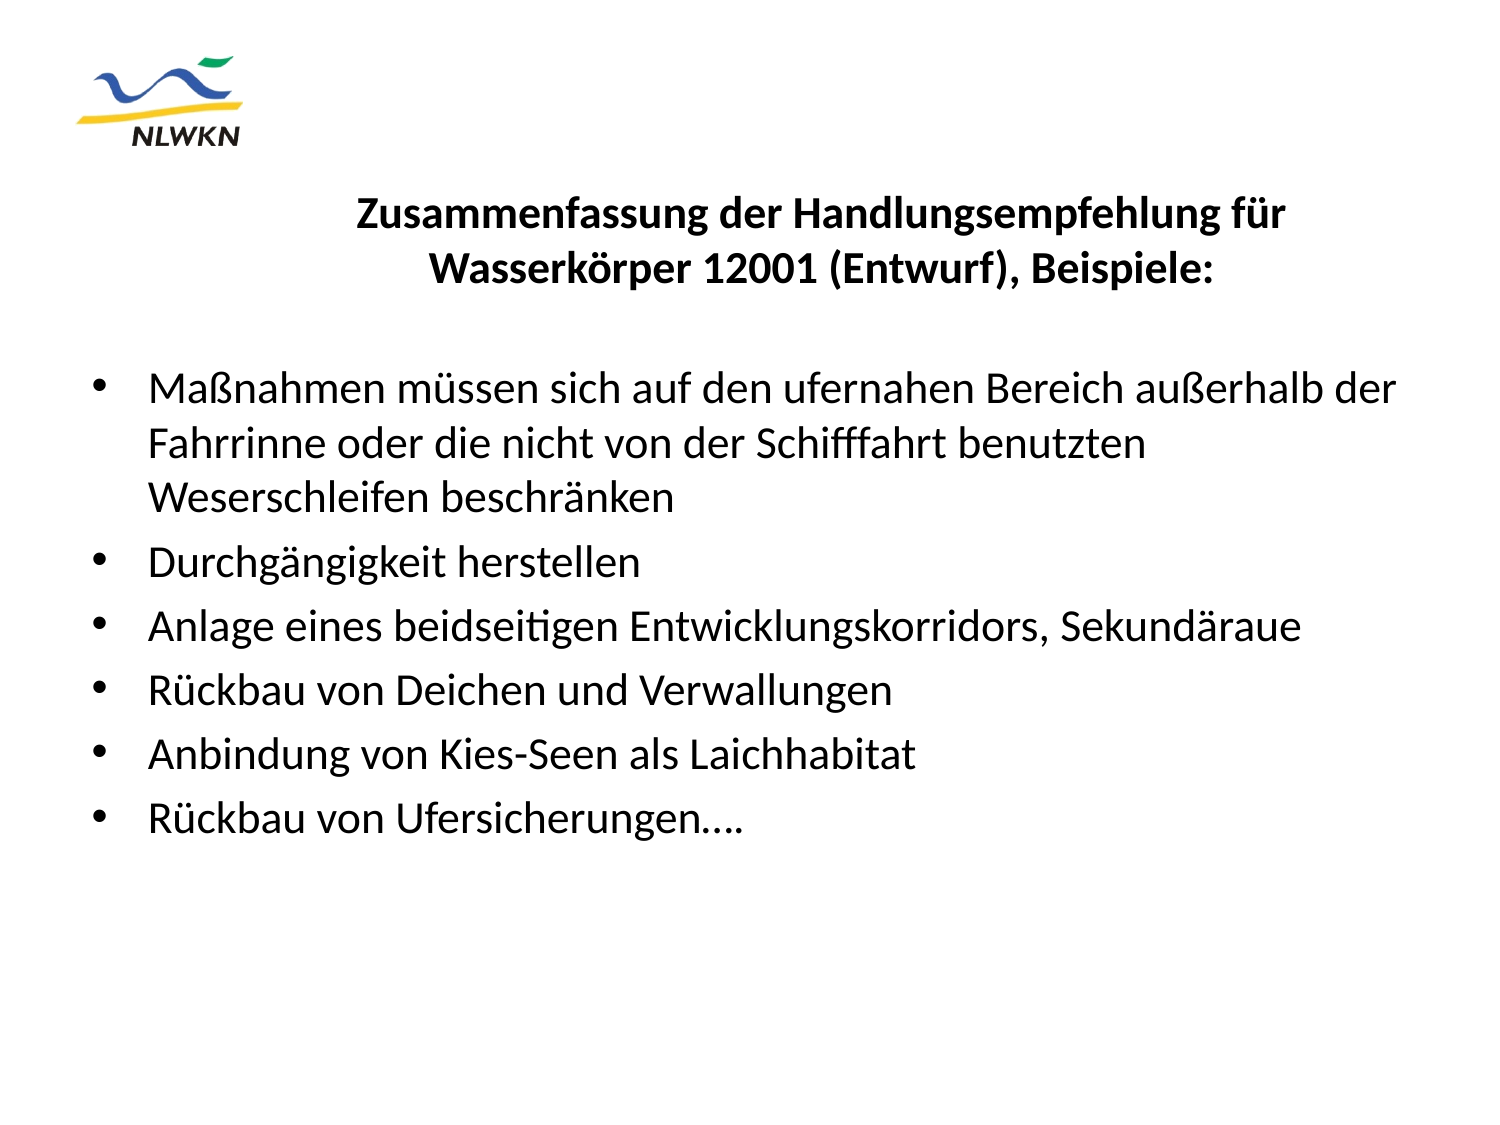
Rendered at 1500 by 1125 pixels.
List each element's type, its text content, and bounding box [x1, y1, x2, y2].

title Zusammenfassung der Handlungsempfehlung für Wasserkörper 12001 (Entwurf), Beispiele: [218, 172, 1425, 303]
list Maßnahmen müssen sich auf den ufernahen Bereich außerhalb der Fahrrinne oder die nicht von der Schifffahrt benutzten Weserschleifen beschränken Durchgängigkeit herstellen Anlage eines beidseitigen Entwicklungskorridors, Sekundäraue Rückbau von Deichen und Verwallungen Anbindung von Kies-Seen als Laichhabitat Rückbau von Ufersicherungen…. [76, 349, 1427, 982]
picture [74, 56, 243, 146]
